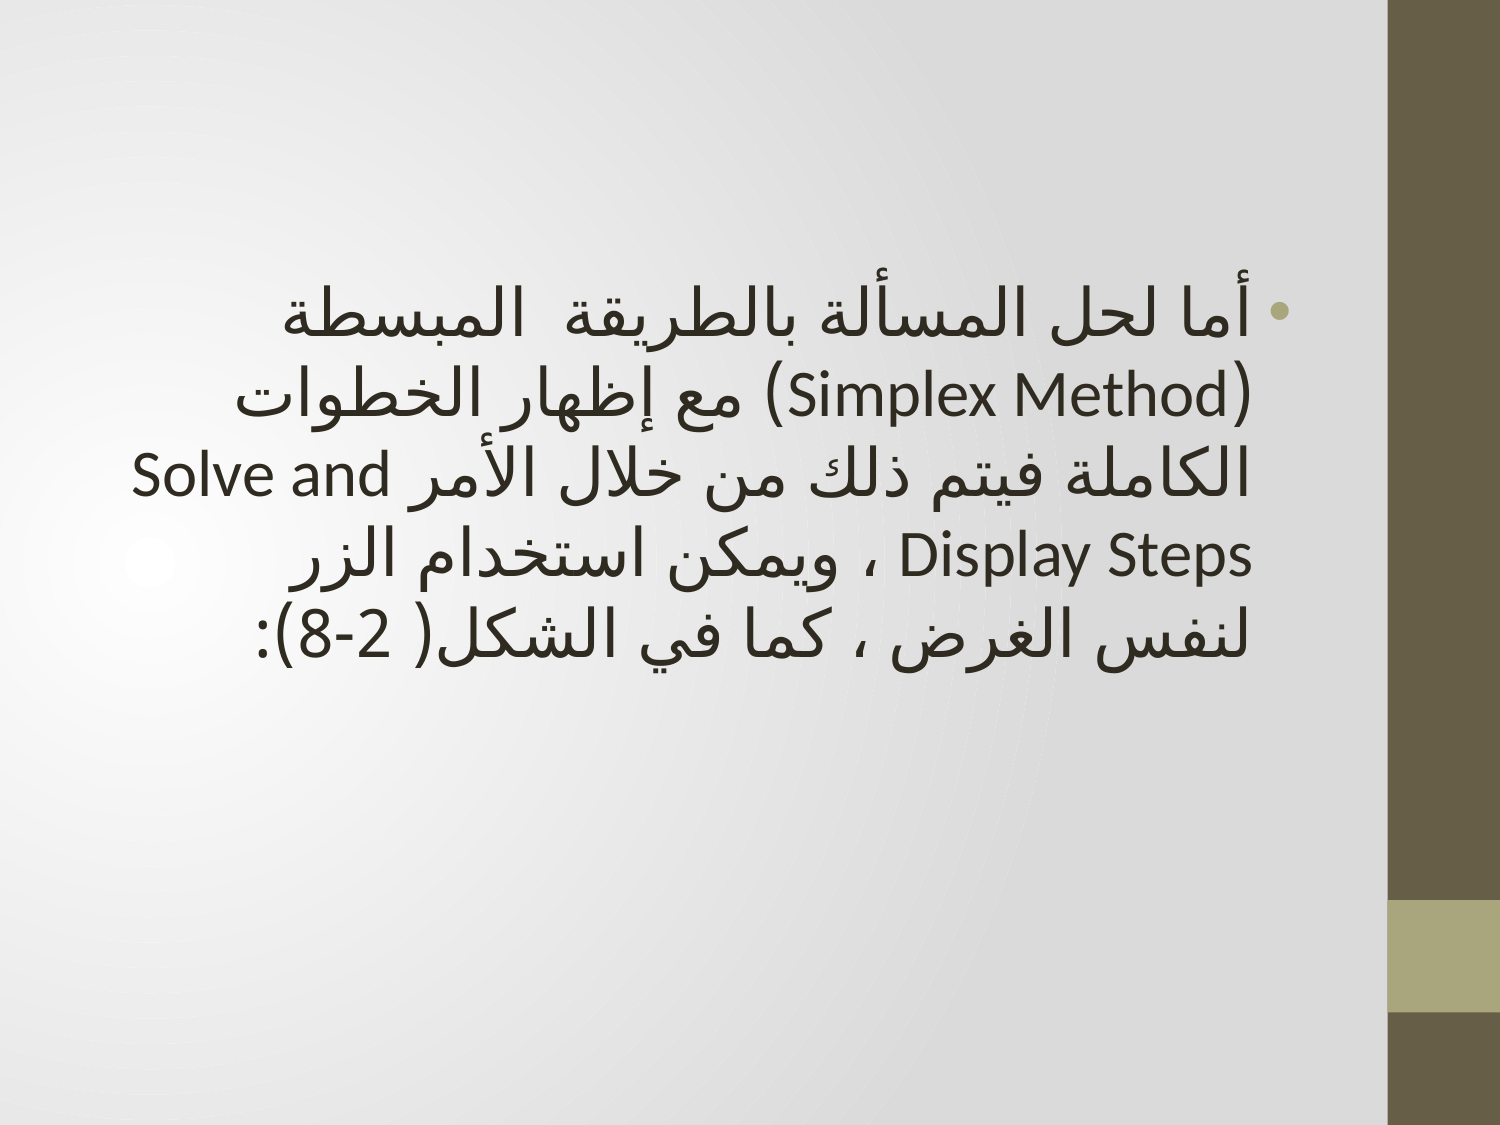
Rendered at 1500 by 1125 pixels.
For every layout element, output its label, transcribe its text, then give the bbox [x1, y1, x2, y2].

list أما لحل المسألة بالطريقة المبسطة (Simplex Method) مع إظهار الخطوات الكاملة فيتم ذلك من خلال الأمر Solve and Display Steps ، ويمكن استخدام الزر لنفس الغرض ، كما في الشكل( 2-8): [75, 262, 1325, 1050]
